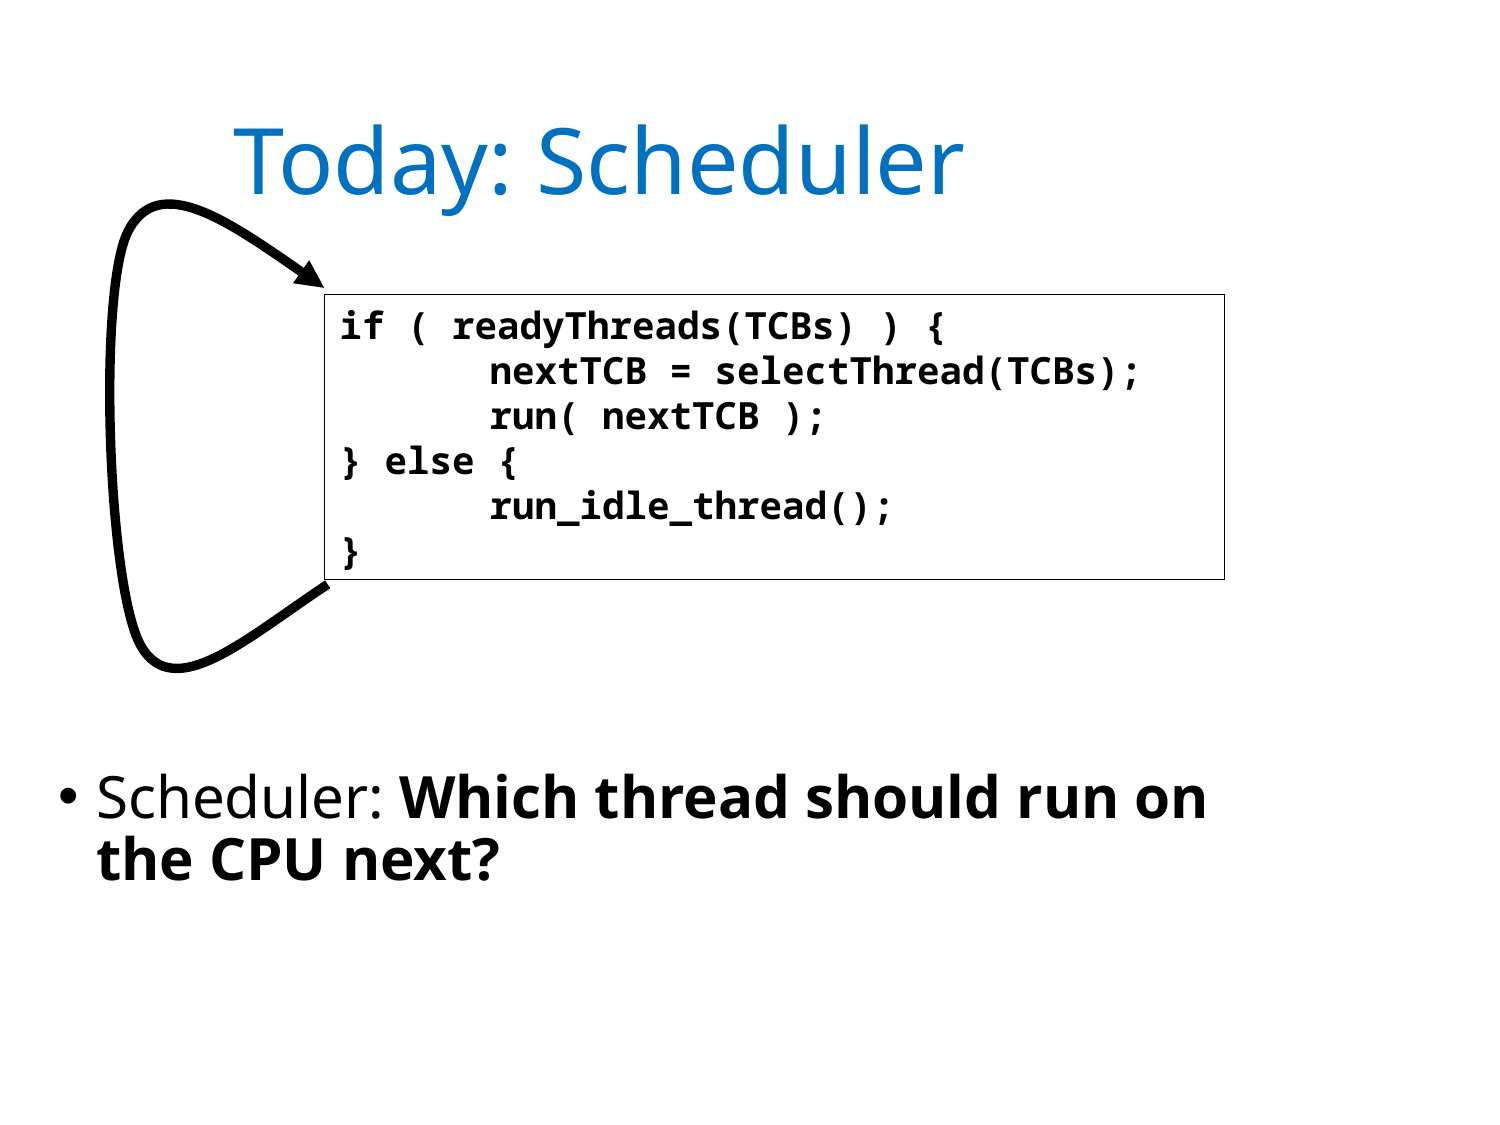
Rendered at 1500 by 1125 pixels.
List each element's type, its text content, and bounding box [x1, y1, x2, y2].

text_box [109, 205, 328, 669]
title Today: Scheduler [218, 56, 1500, 274]
text_box if ( readyThreads(TCBs) ) { nextTCB = selectThread(TCBs); run( nextTCB ); } else { run_idle_thread(); } [325, 294, 1225, 580]
list Scheduler: Which thread should run on the CPU next? [43, 760, 1457, 919]
